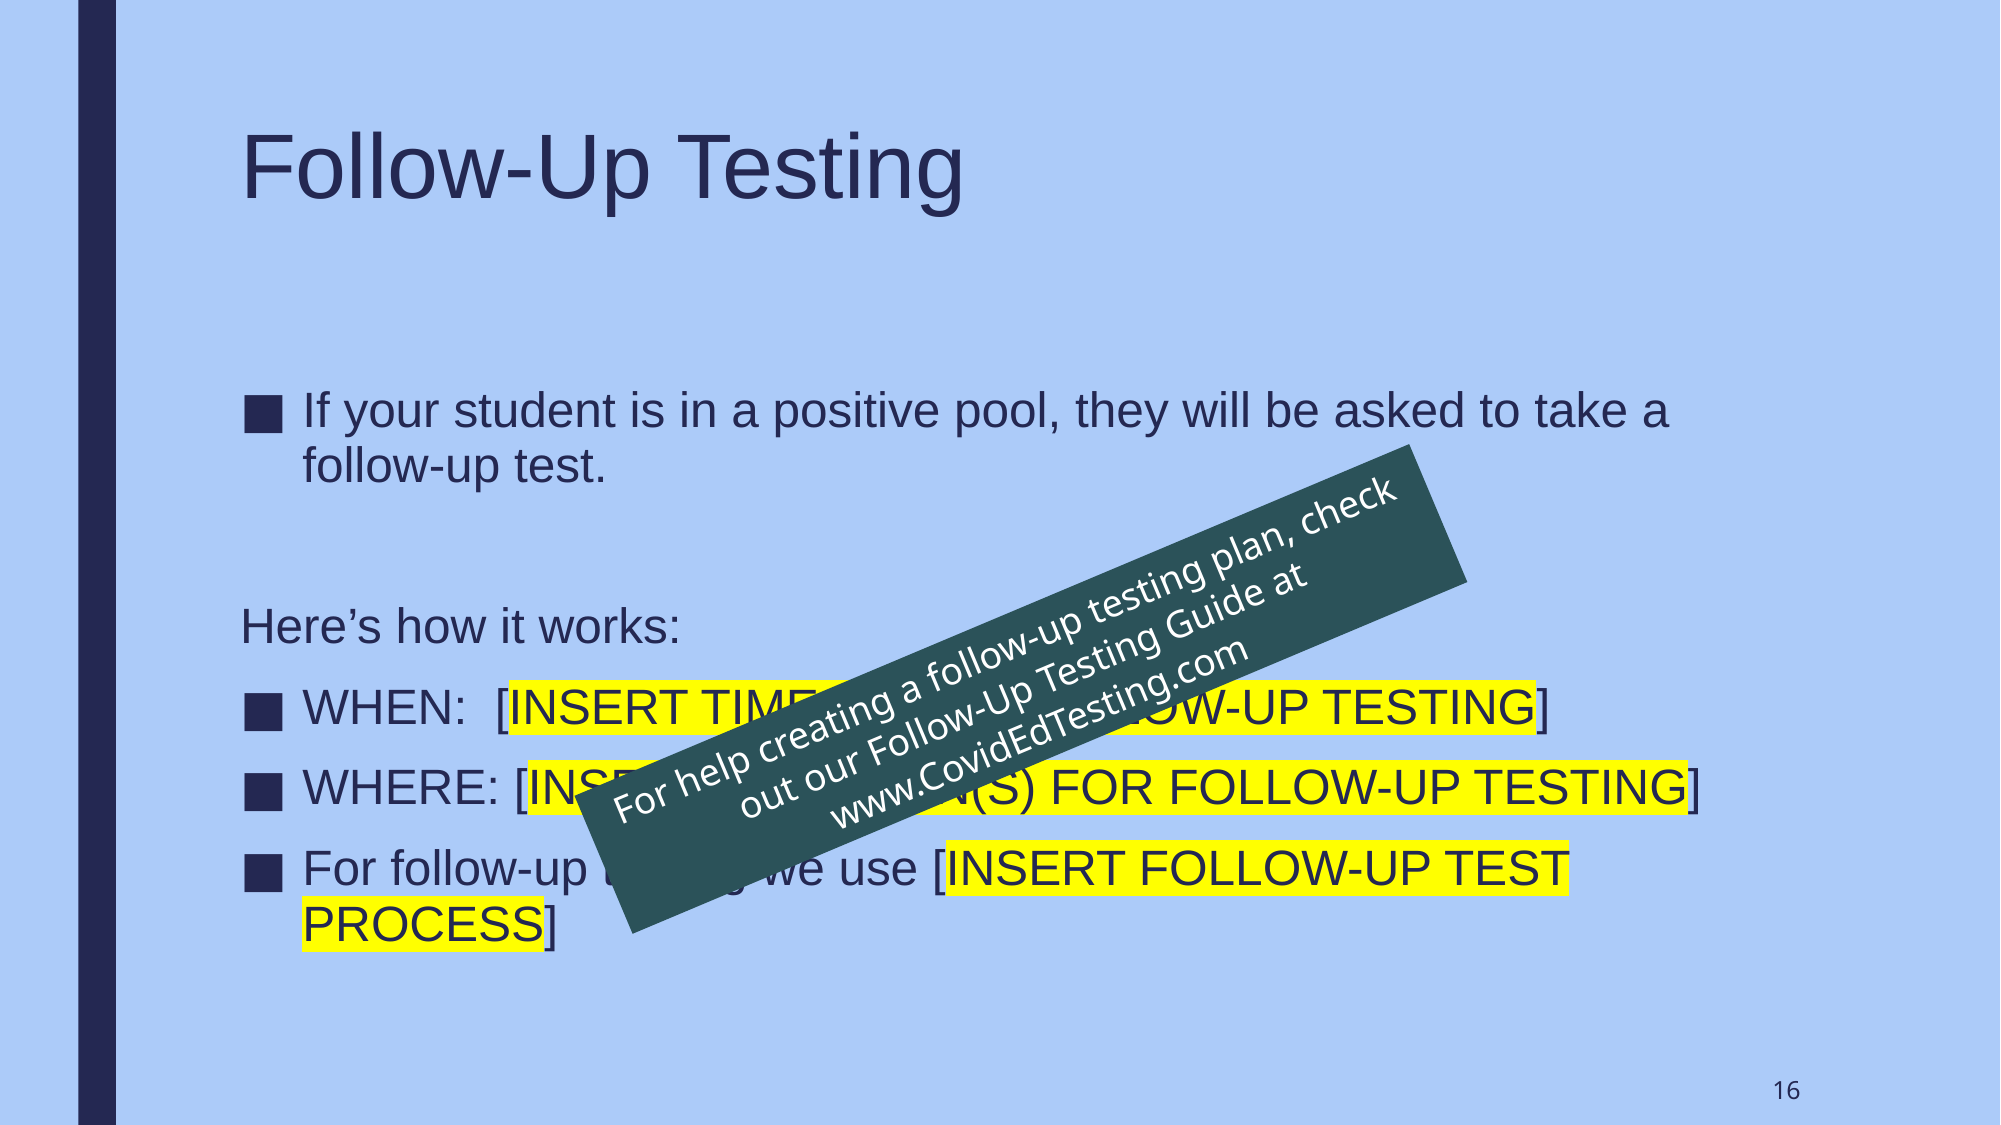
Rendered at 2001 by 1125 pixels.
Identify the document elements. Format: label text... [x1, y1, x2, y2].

slide_number 16 [1553, 1058, 1816, 1125]
text_box For help creating a follow-up testing plan, check out our Follow-Up Testing Guide at www.CovidEdTesting.com [574, 444, 1468, 934]
title Follow-Up Testing [225, 112, 1800, 357]
list If your student is in a positive pool, they will be asked to take a follow-up test. Here’s how it works: WHEN: [INSERT TIME(S) FOR FOLLOW-UP TESTING] WHERE: [INSERT LOCATION(S) FOR FOLLOW-UP TESTING] For follow-up testing we use [INSERT FOLLOW-UP TEST PROCESS] [225, 375, 1800, 963]
